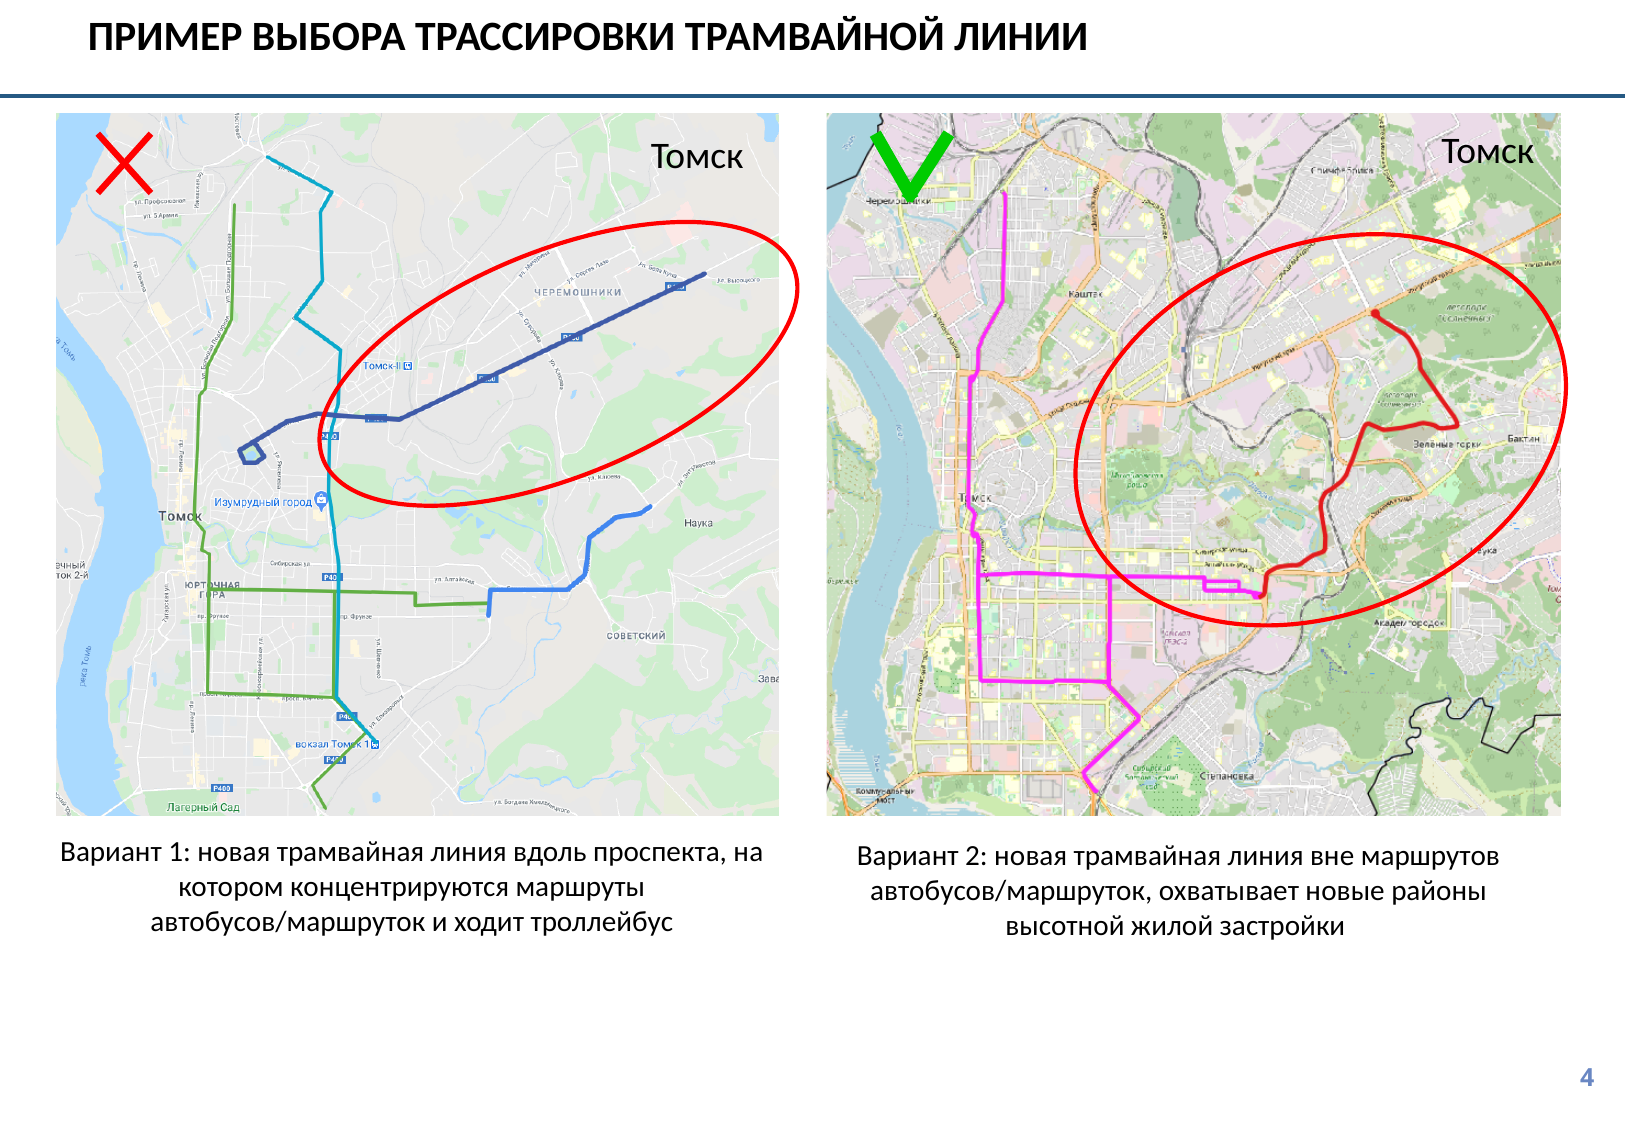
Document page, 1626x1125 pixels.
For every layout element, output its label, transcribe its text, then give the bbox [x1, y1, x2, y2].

text_box Вариант 1: новая трамвайная линия вдоль проспекта, на котором концентрируются маршруты автобусов/маршруток и ходит троллейбус [44, 824, 779, 945]
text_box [97, 133, 152, 194]
text_box [784, 249, 800, 336]
picture [826, 113, 1562, 817]
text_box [906, 133, 950, 200]
text_box [1565, 356, 1569, 417]
text_box Вариант 2: новая трамвайная линия вне маршрутов автобусов/маршруток, охватывает новые районы высотной жилой застройки [811, 828, 1546, 949]
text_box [874, 133, 905, 200]
picture [56, 113, 780, 817]
text_box ПРИМЕР ВЫБОРА ТРАССИРОВКИ ТРАМВАЙНОЙ ЛИНИИ [0, 0, 1625, 94]
slide_number 4 [1230, 1024, 1610, 1103]
